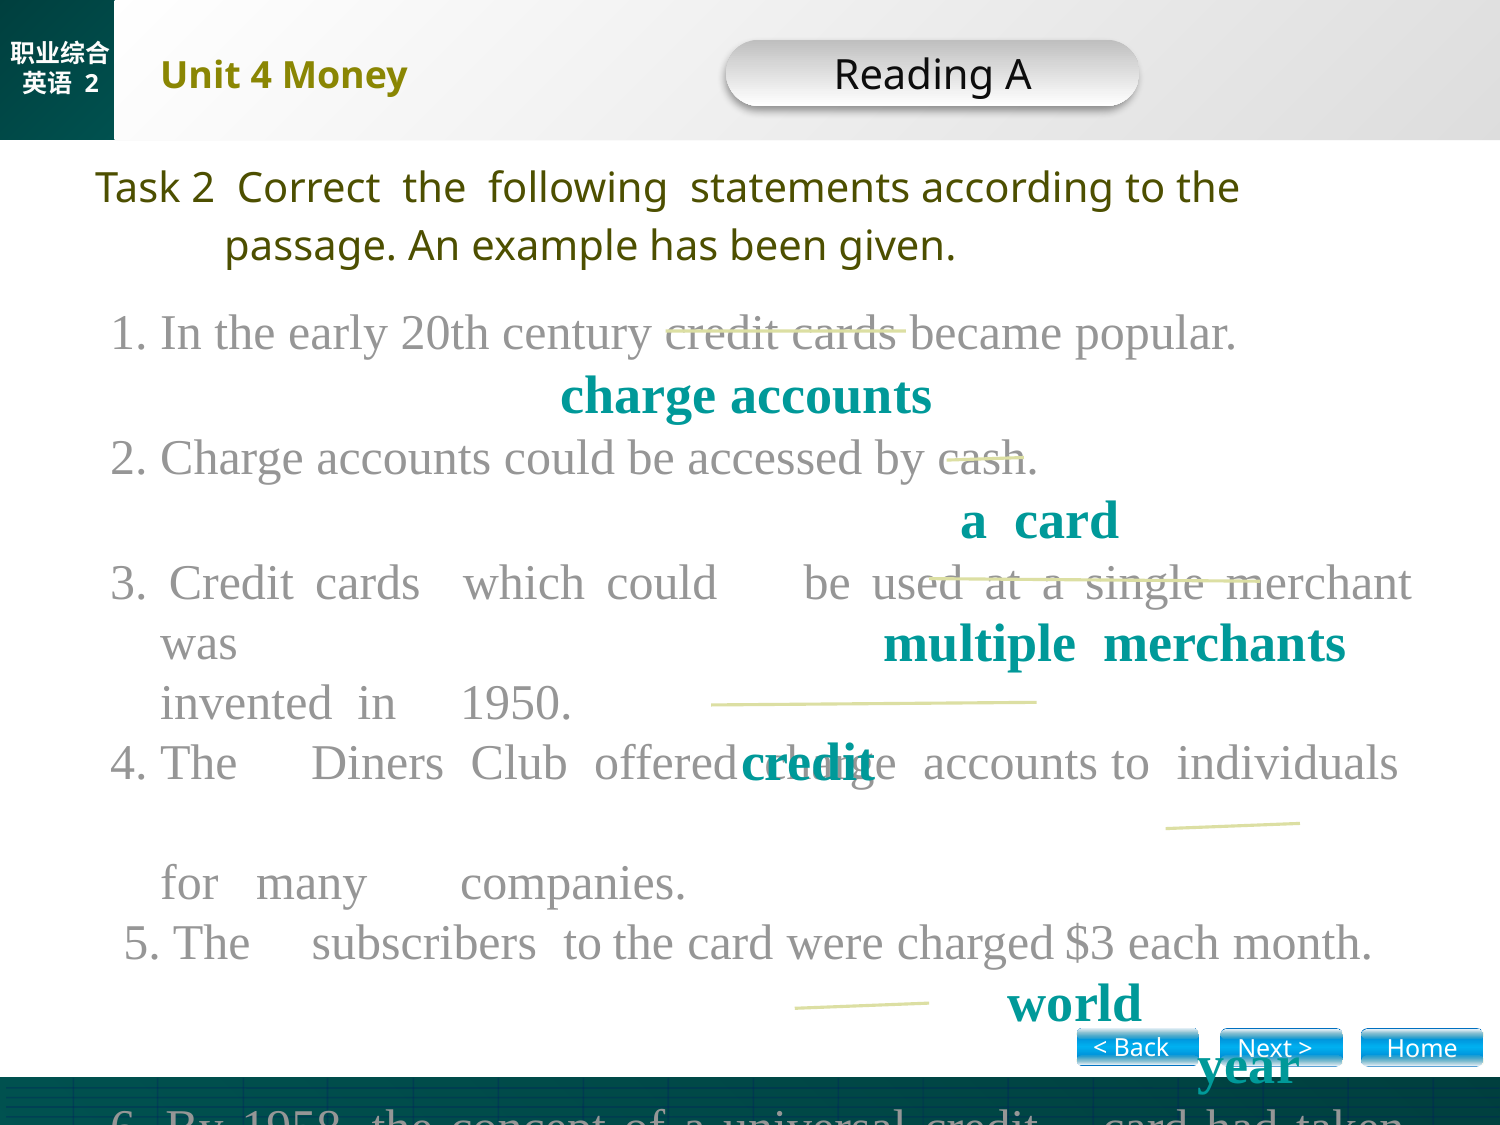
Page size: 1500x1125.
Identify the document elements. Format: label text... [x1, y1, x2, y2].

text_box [1220, 1027, 1344, 1067]
text_box credit [726, 718, 1234, 799]
text_box Reading A [726, 39, 1140, 106]
text_box multiple merchants [868, 599, 1376, 680]
text_box Task 2 Correct the following statements according to the passage. An example has been given. [80, 153, 1446, 278]
text_box In the early 20th century credit cards became popular. charge accounts 2. Charge accounts could be accessed by cash. a card 3. Credit cards which could be used at a single merchant was invented in 1950. 4. The Diners Club offered charge accounts to individuals for many companies. 5. The subscribers to the card were charged $3 each month. year 6. By 1958, the concept of a universal credit card had taken root and quickly spread across the country. [95, 292, 1428, 1125]
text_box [1076, 1027, 1200, 1067]
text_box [1360, 1027, 1484, 1067]
text_box world [992, 959, 1195, 1040]
